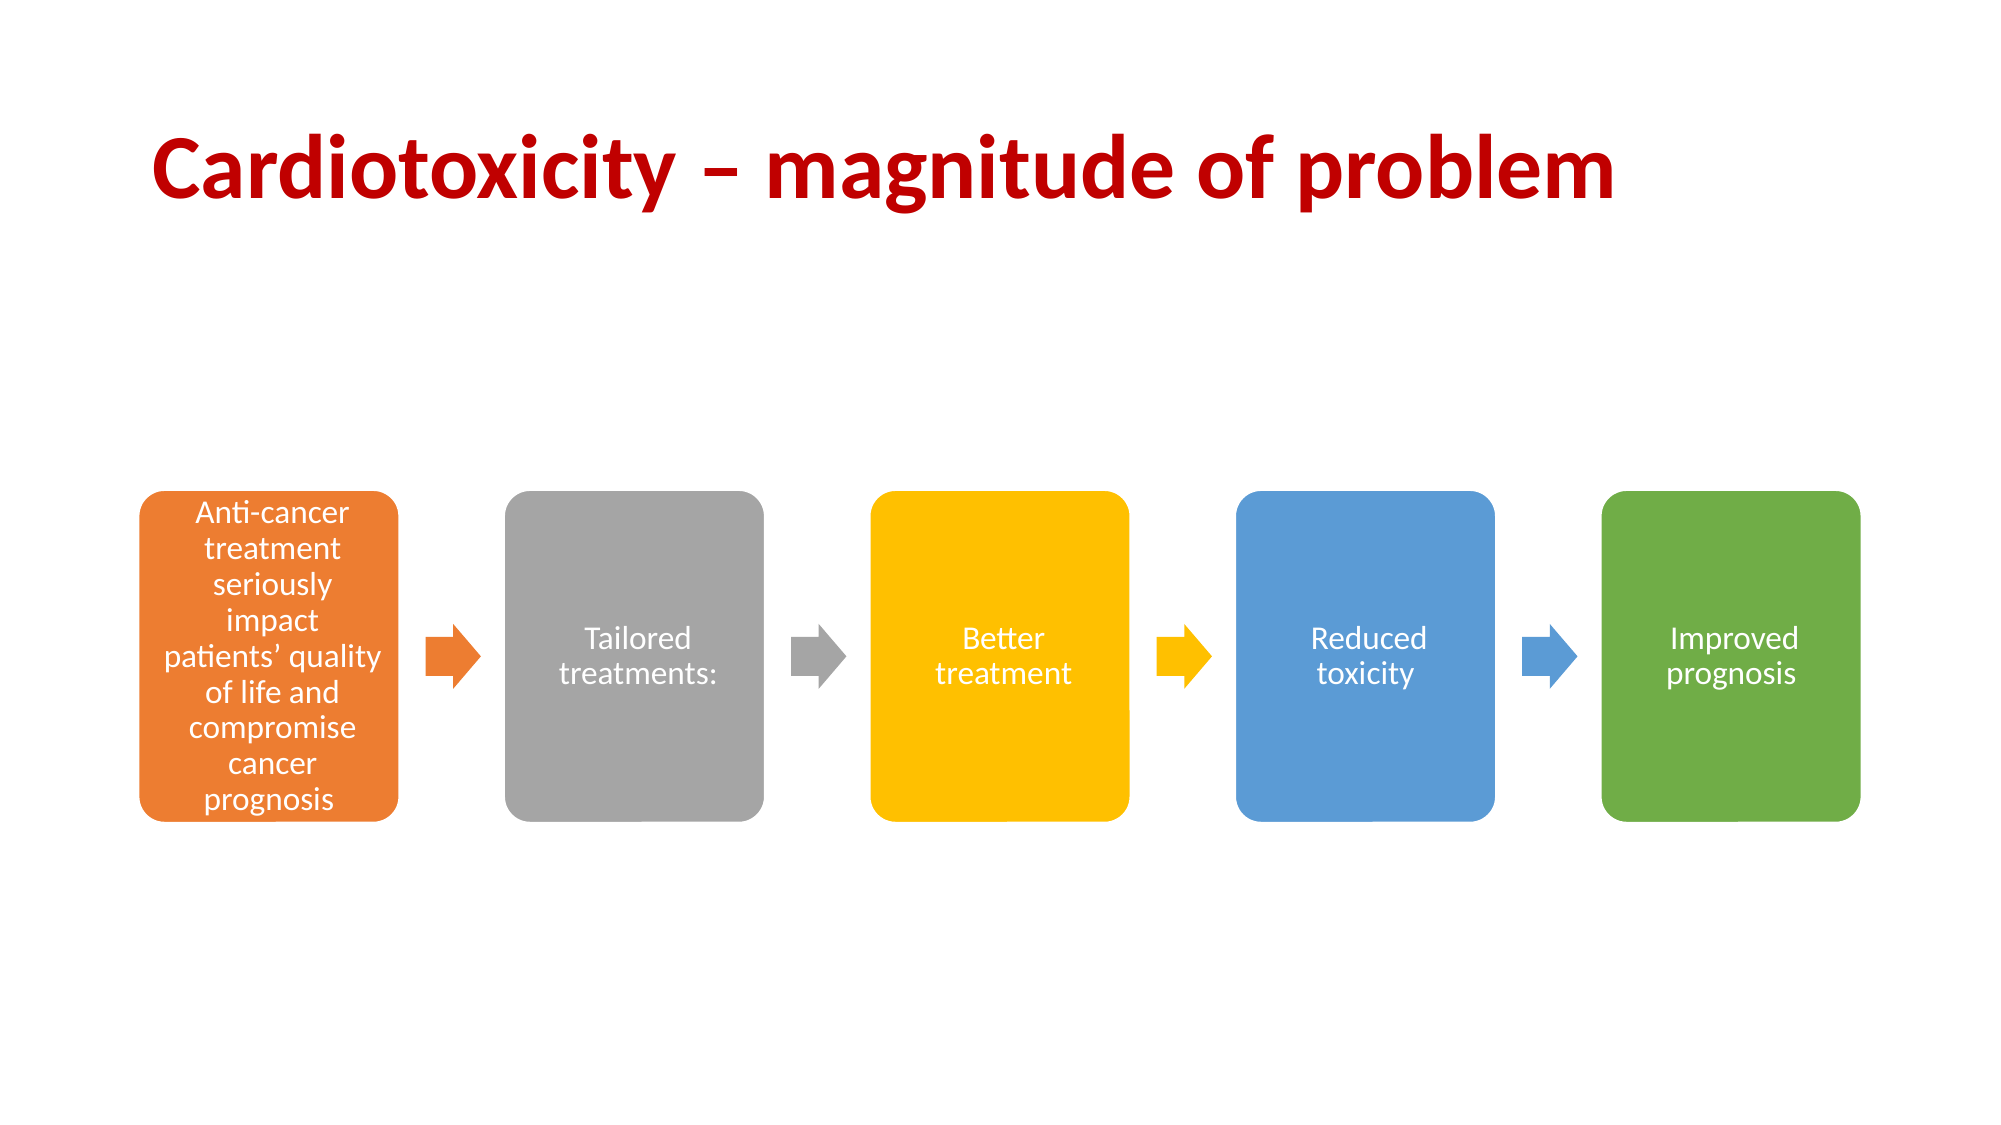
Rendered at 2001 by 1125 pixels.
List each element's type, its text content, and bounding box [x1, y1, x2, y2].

title Cardiotoxicity – magnitude of problem [137, 59, 1863, 278]
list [137, 299, 1863, 1014]
